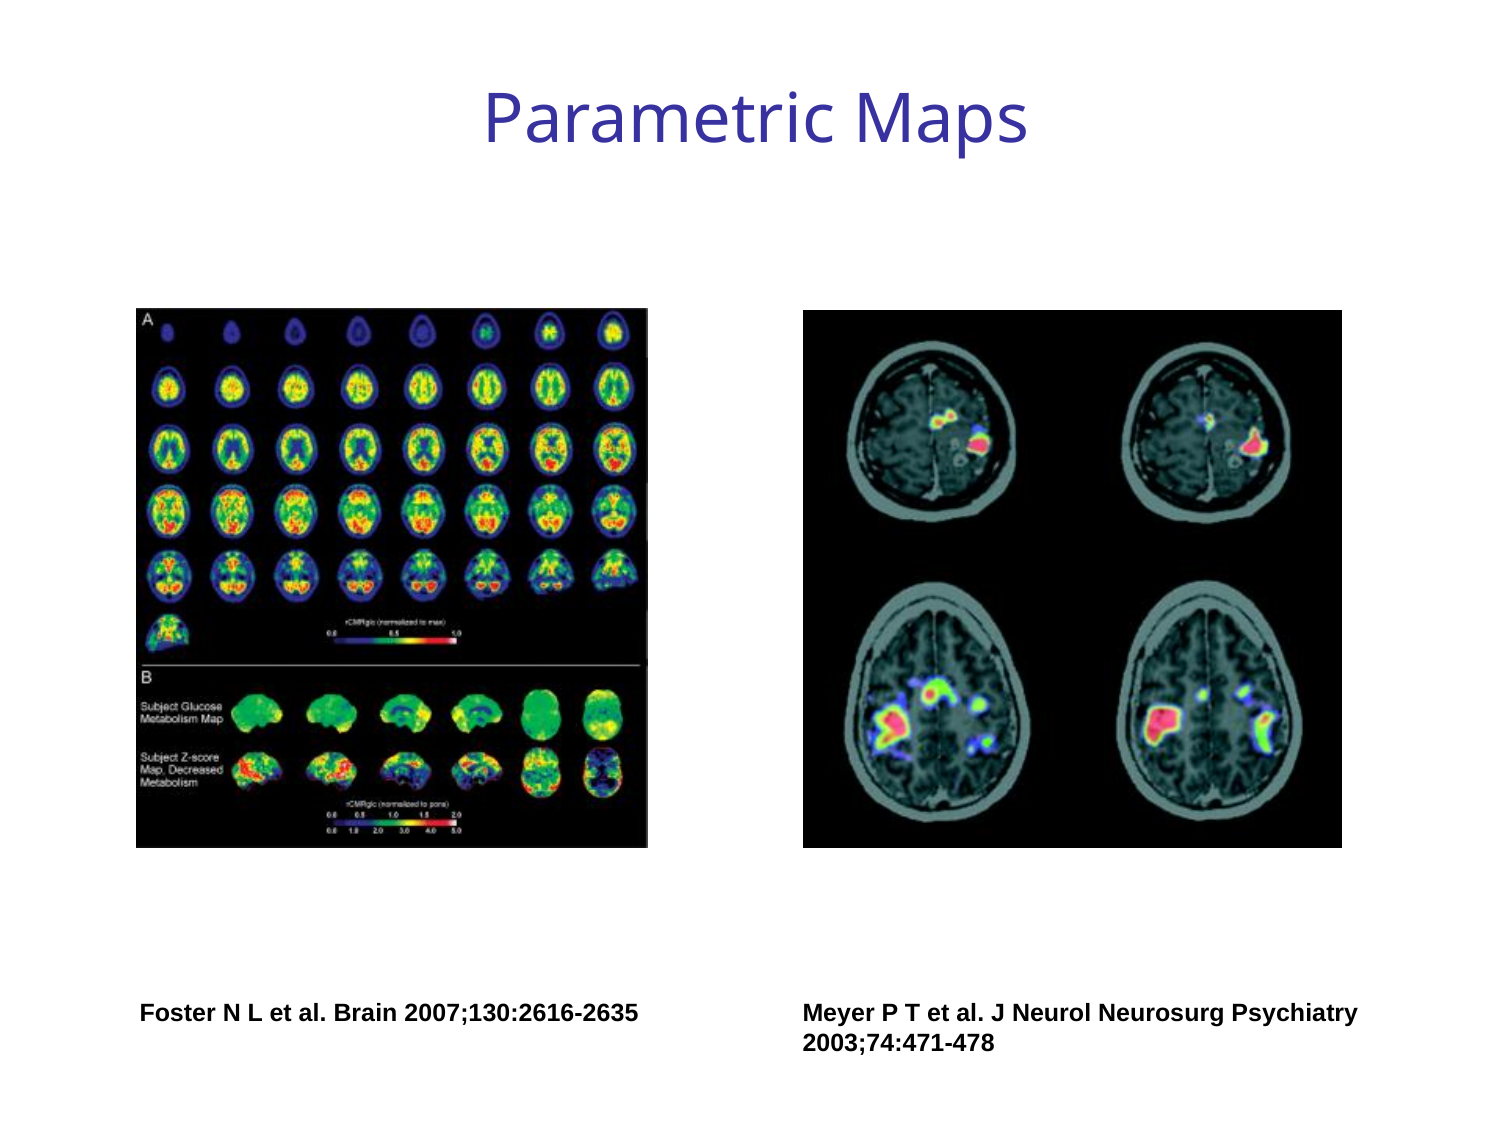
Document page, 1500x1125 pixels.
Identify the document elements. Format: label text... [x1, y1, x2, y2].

text_box Meyer P T et al. J Neurol Neurosurg Psychiatry 2003;74:471-478 [802, 996, 1500, 1072]
picture [136, 308, 648, 848]
picture [803, 309, 1342, 849]
text_box Foster N L et al. Brain 2007;130:2616-2635 [139, 996, 686, 1053]
title Parametric Maps [78, 48, 1435, 164]
